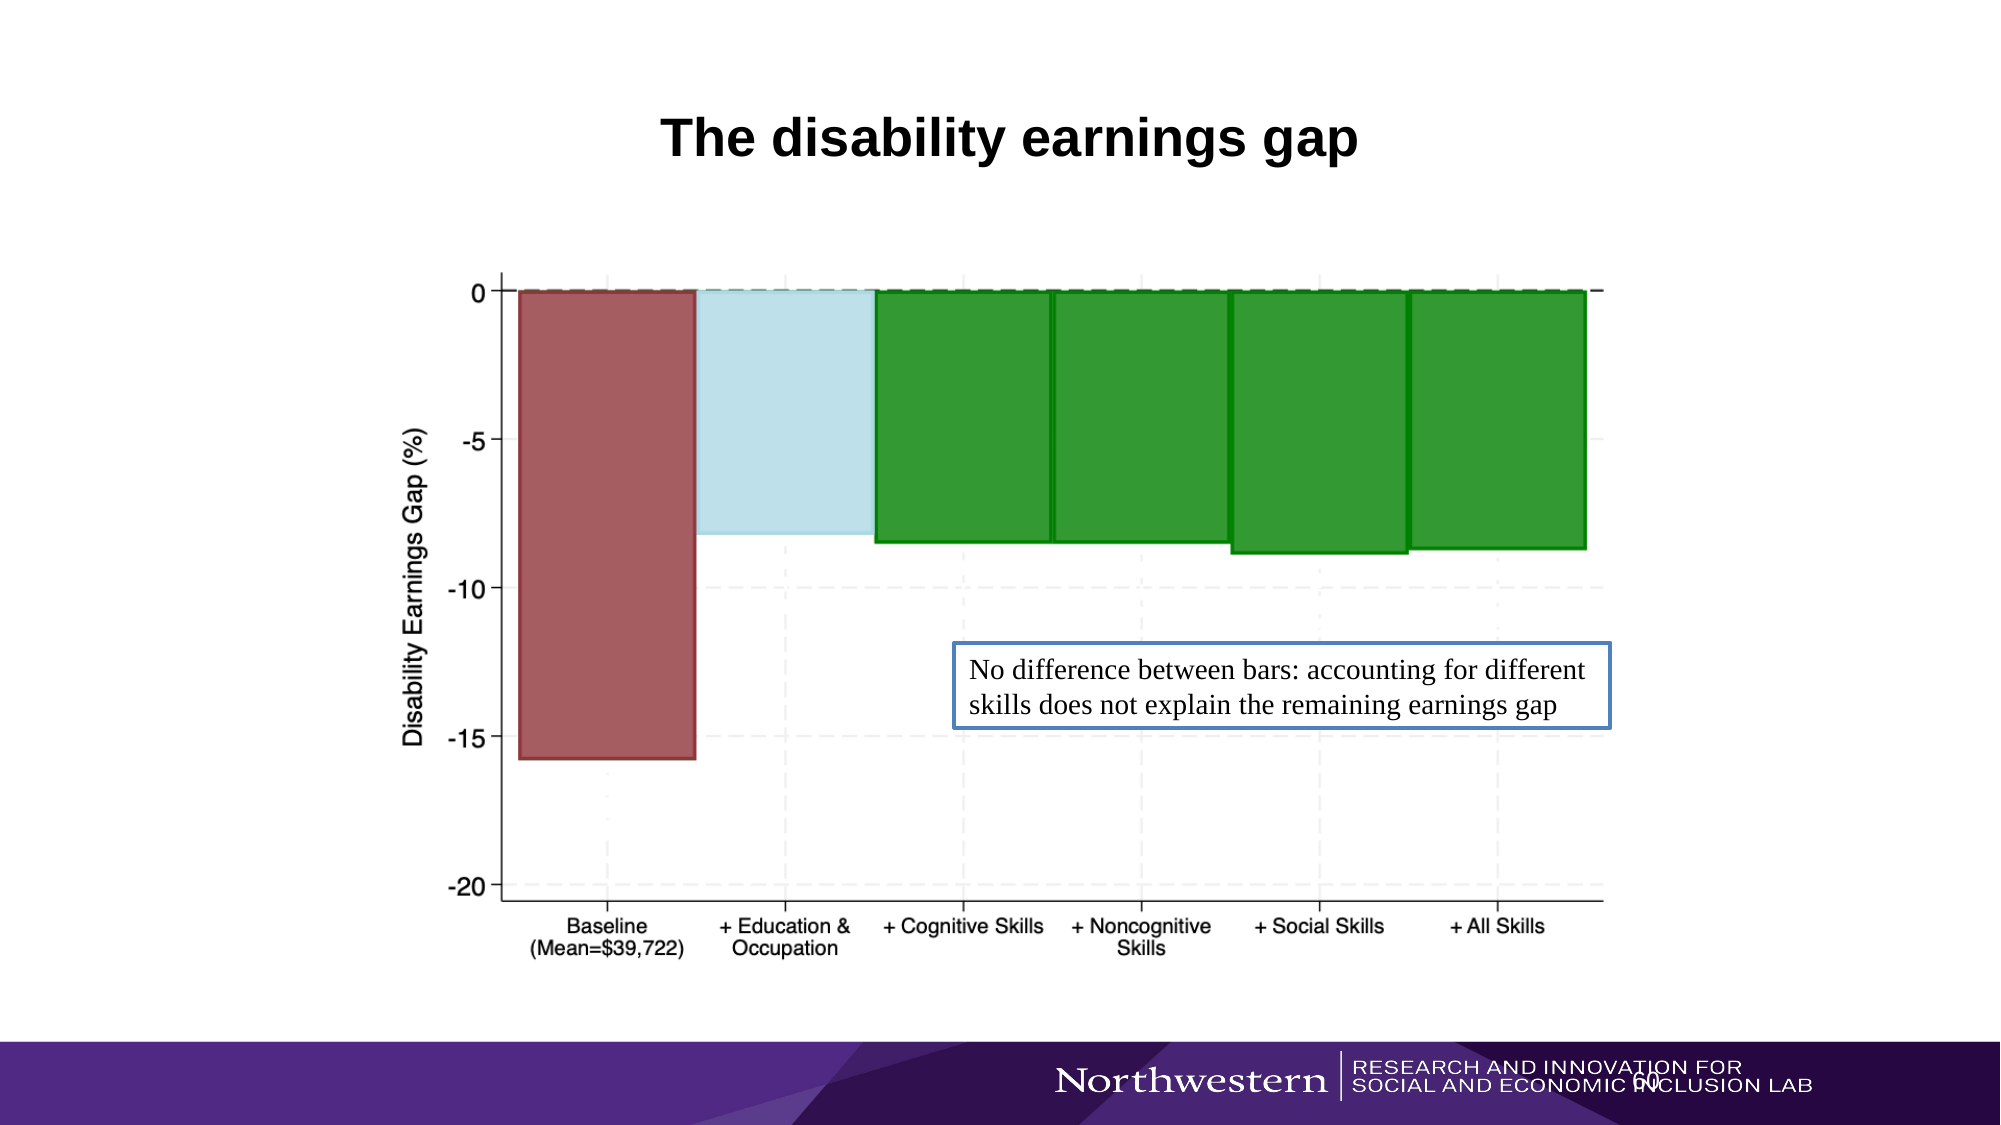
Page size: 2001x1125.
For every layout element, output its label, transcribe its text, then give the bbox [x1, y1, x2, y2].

slide_number 60 [1325, 1042, 1675, 1103]
picture [0, 0, 2000, 1125]
title The disability earnings gap [327, 45, 1694, 233]
